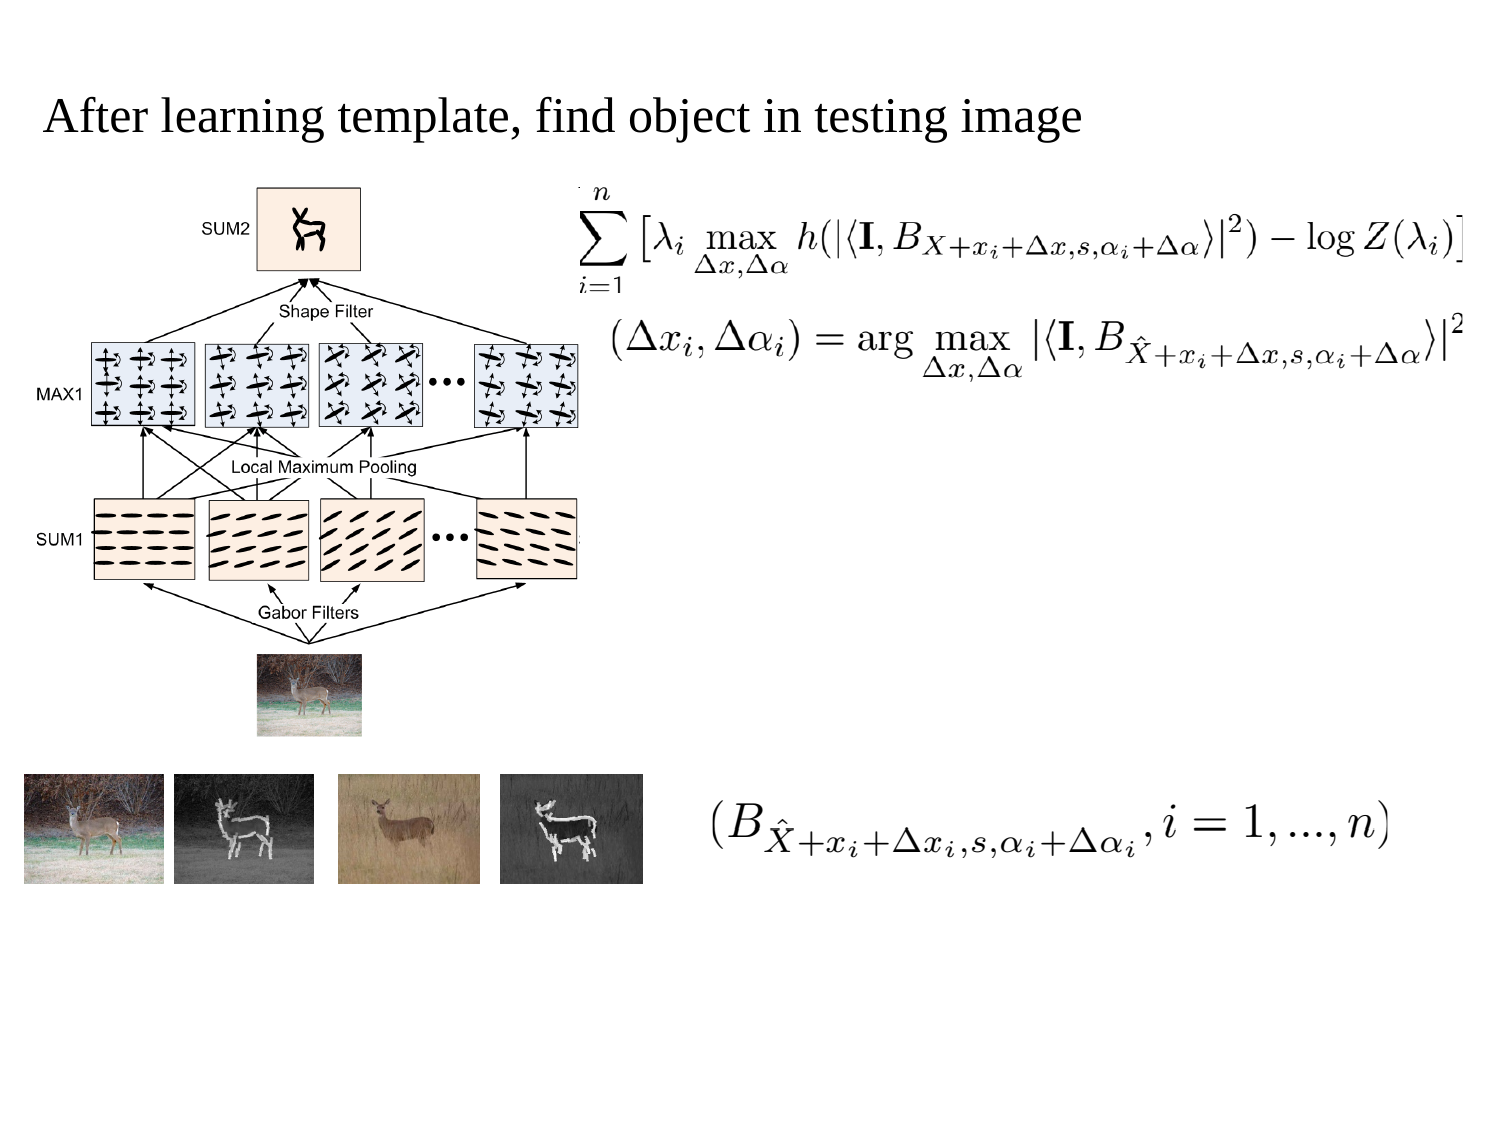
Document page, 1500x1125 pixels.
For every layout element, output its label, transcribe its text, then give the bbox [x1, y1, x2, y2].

text_box After learning template, find object in testing image [27, 74, 1099, 150]
picture [500, 774, 643, 885]
picture [612, 312, 1463, 382]
picture [24, 774, 164, 885]
picture [712, 799, 1388, 859]
picture [37, 187, 1463, 737]
picture [174, 774, 314, 885]
picture [337, 774, 481, 885]
